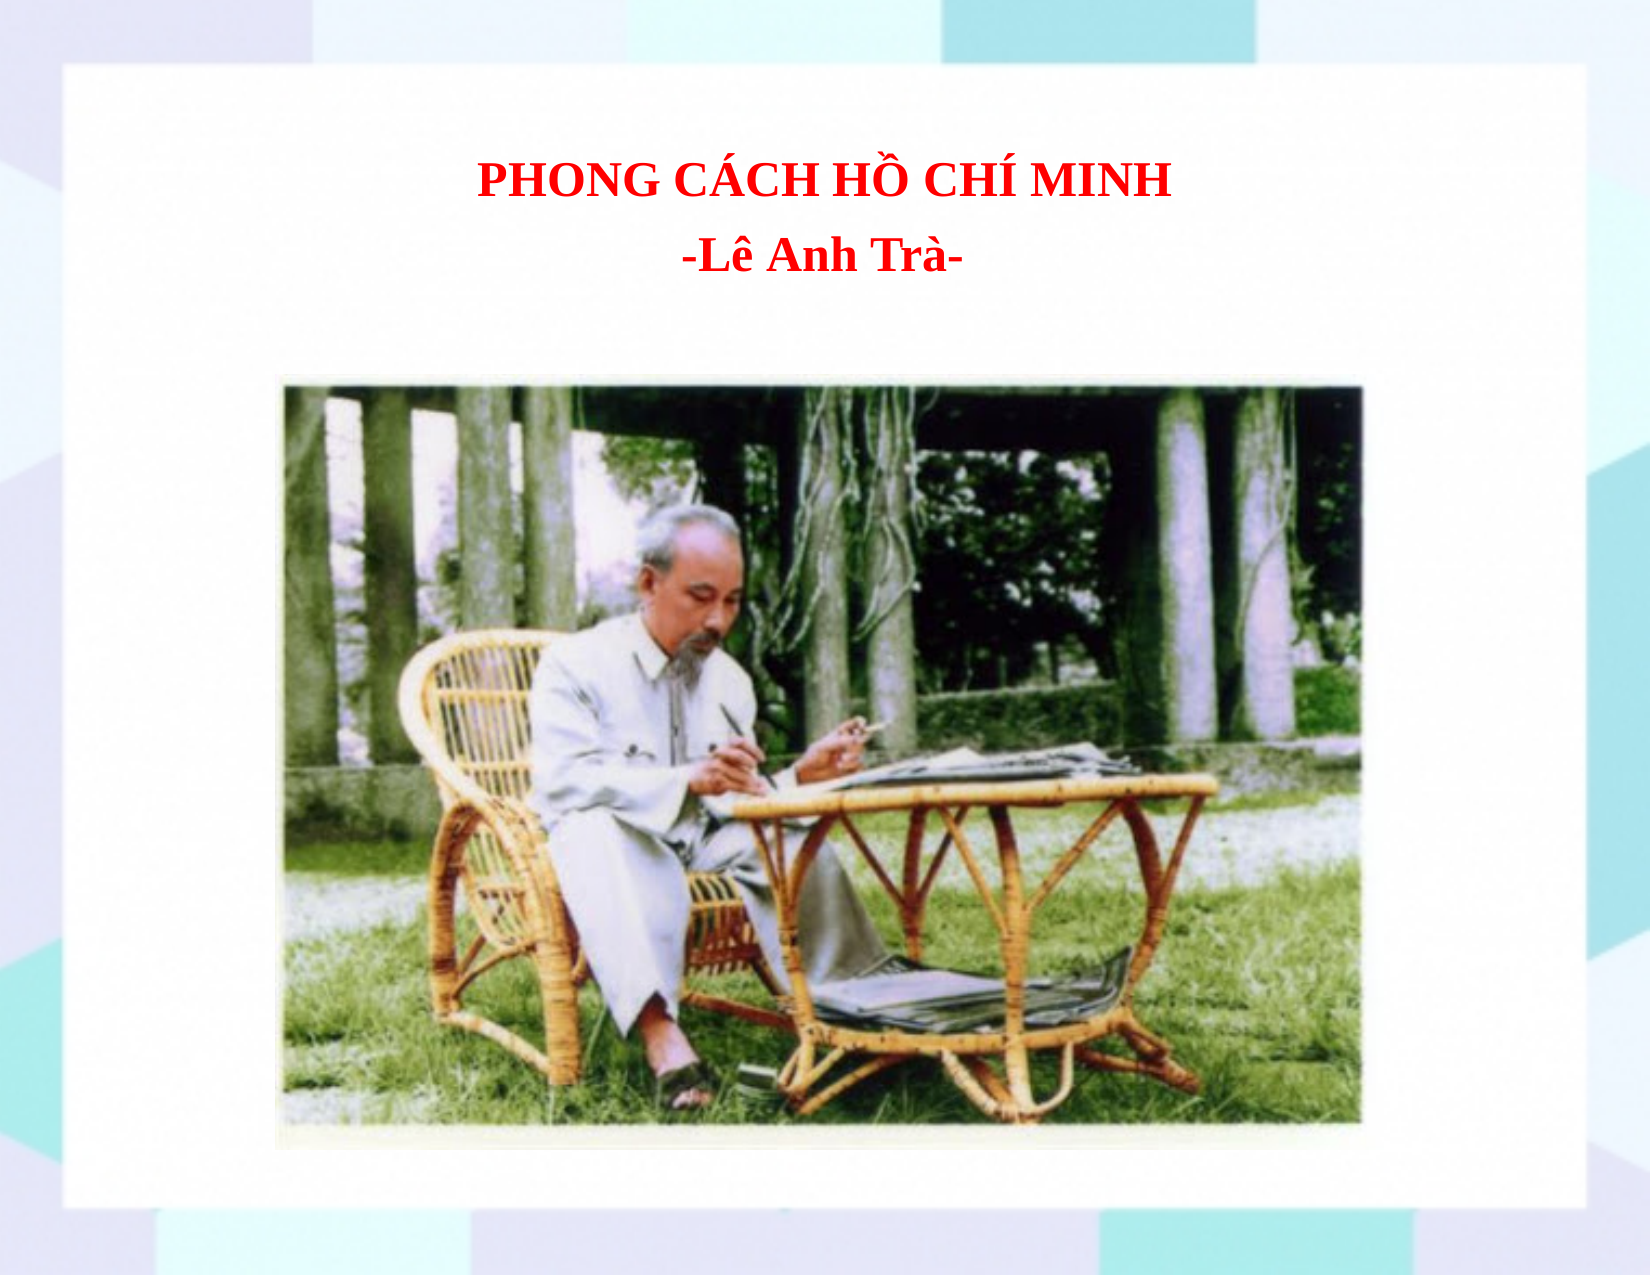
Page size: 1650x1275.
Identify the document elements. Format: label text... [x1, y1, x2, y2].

picture [0, 0, 1650, 1275]
text_box -Lê Anh Trà- [679, 219, 971, 282]
title PHONG CÁCH HỒ CHÍ MINH [475, 144, 1175, 360]
